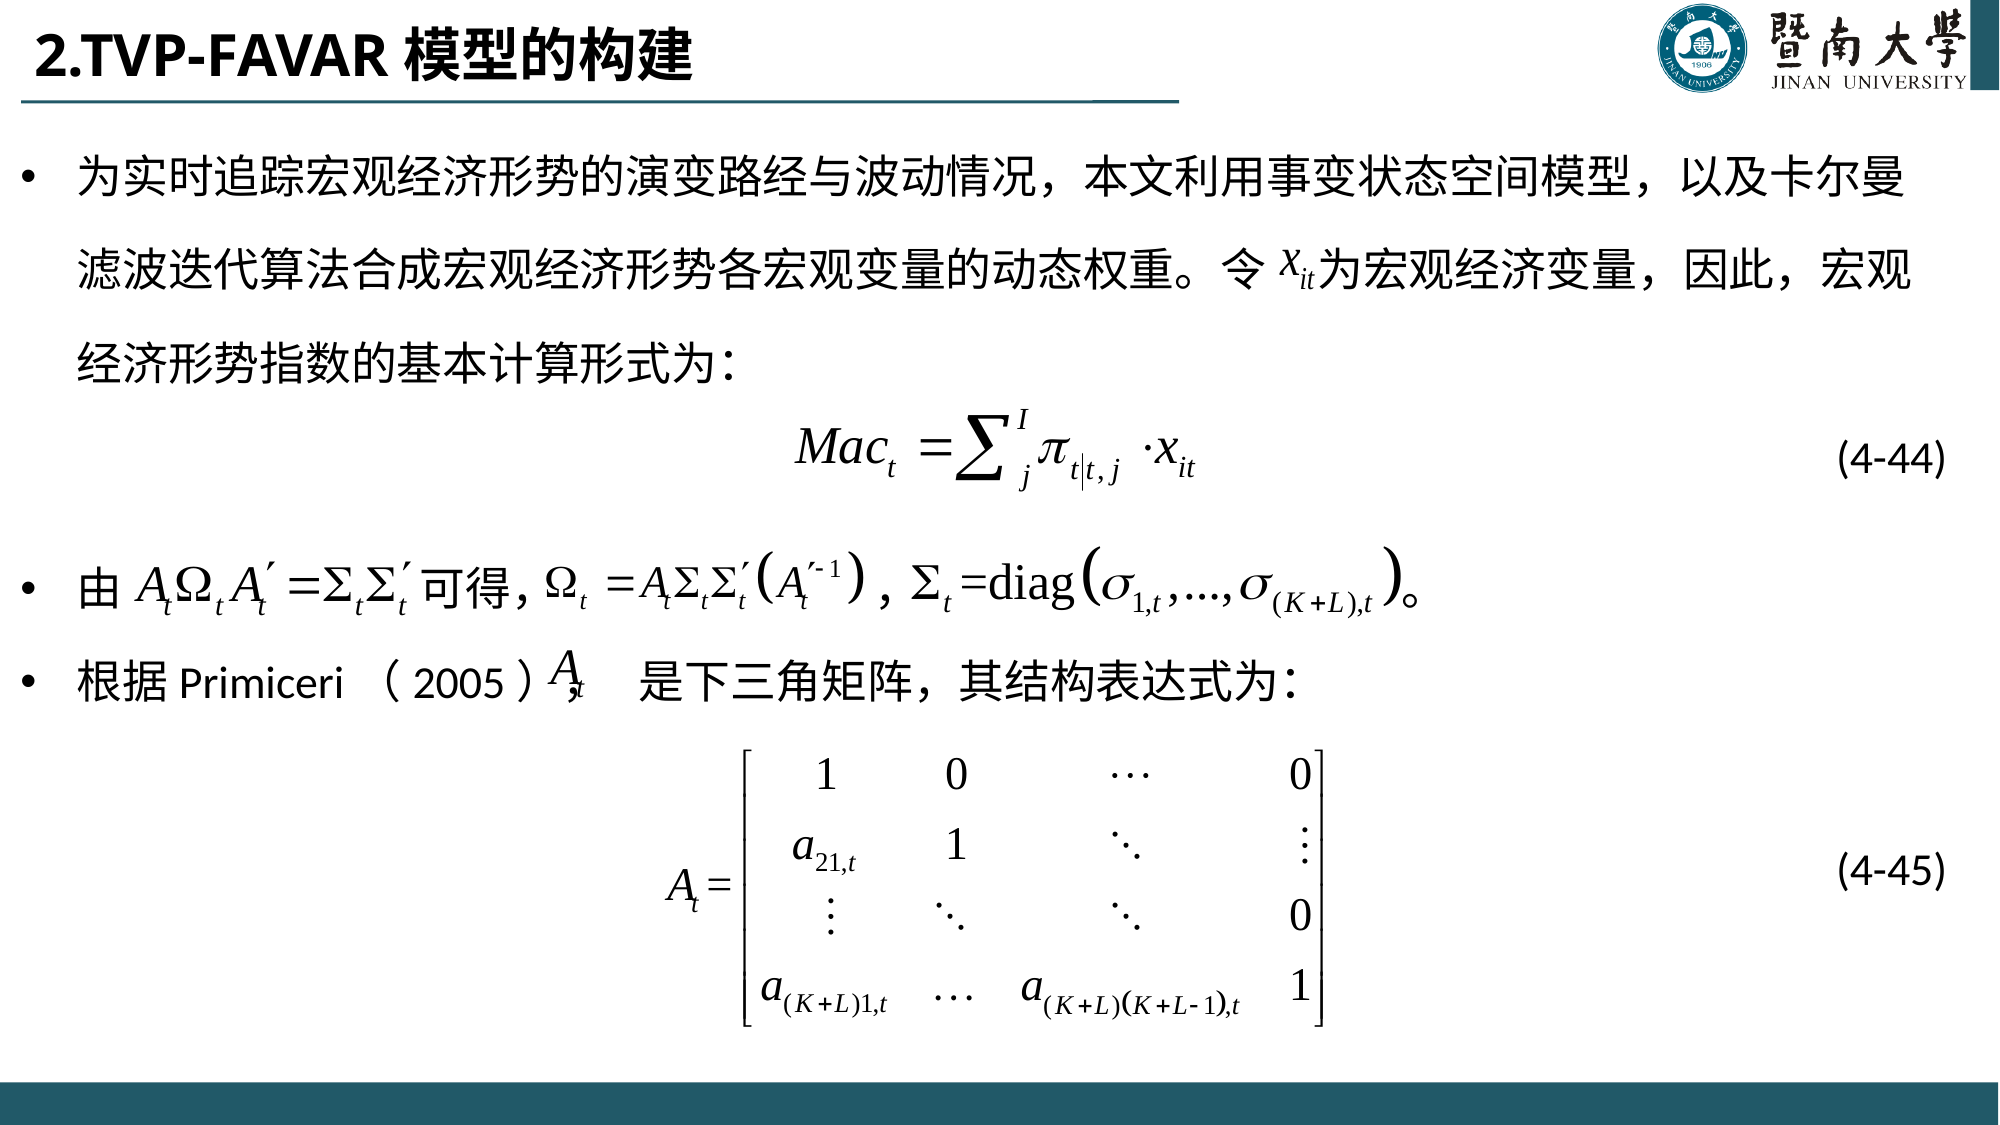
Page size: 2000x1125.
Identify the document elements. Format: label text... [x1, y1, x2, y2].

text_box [538, 632, 594, 711]
title 2.TVP-FAVAR模型的构建 [19, 0, 916, 101]
text_box 为实时追踪宏观经济形势的演变路经与波动情况，本文利用事变状态空间模型，以及卡尔曼滤波迭代算法合成宏观经济形势各宏观变量的动态权重。令 为宏观经济变量，因此，宏观经济形势指数的基本计算形式为： (4-44) 由 可得， ， 。 根据Primiceri（2005）， 是下三角矩阵，其结构表达式为： (4-45) [5, 101, 1962, 1125]
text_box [1270, 219, 1326, 303]
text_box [656, 739, 1343, 1037]
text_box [538, 544, 867, 628]
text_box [125, 550, 419, 628]
picture [1657, 3, 1967, 93]
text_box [785, 396, 1214, 504]
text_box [904, 538, 1408, 634]
